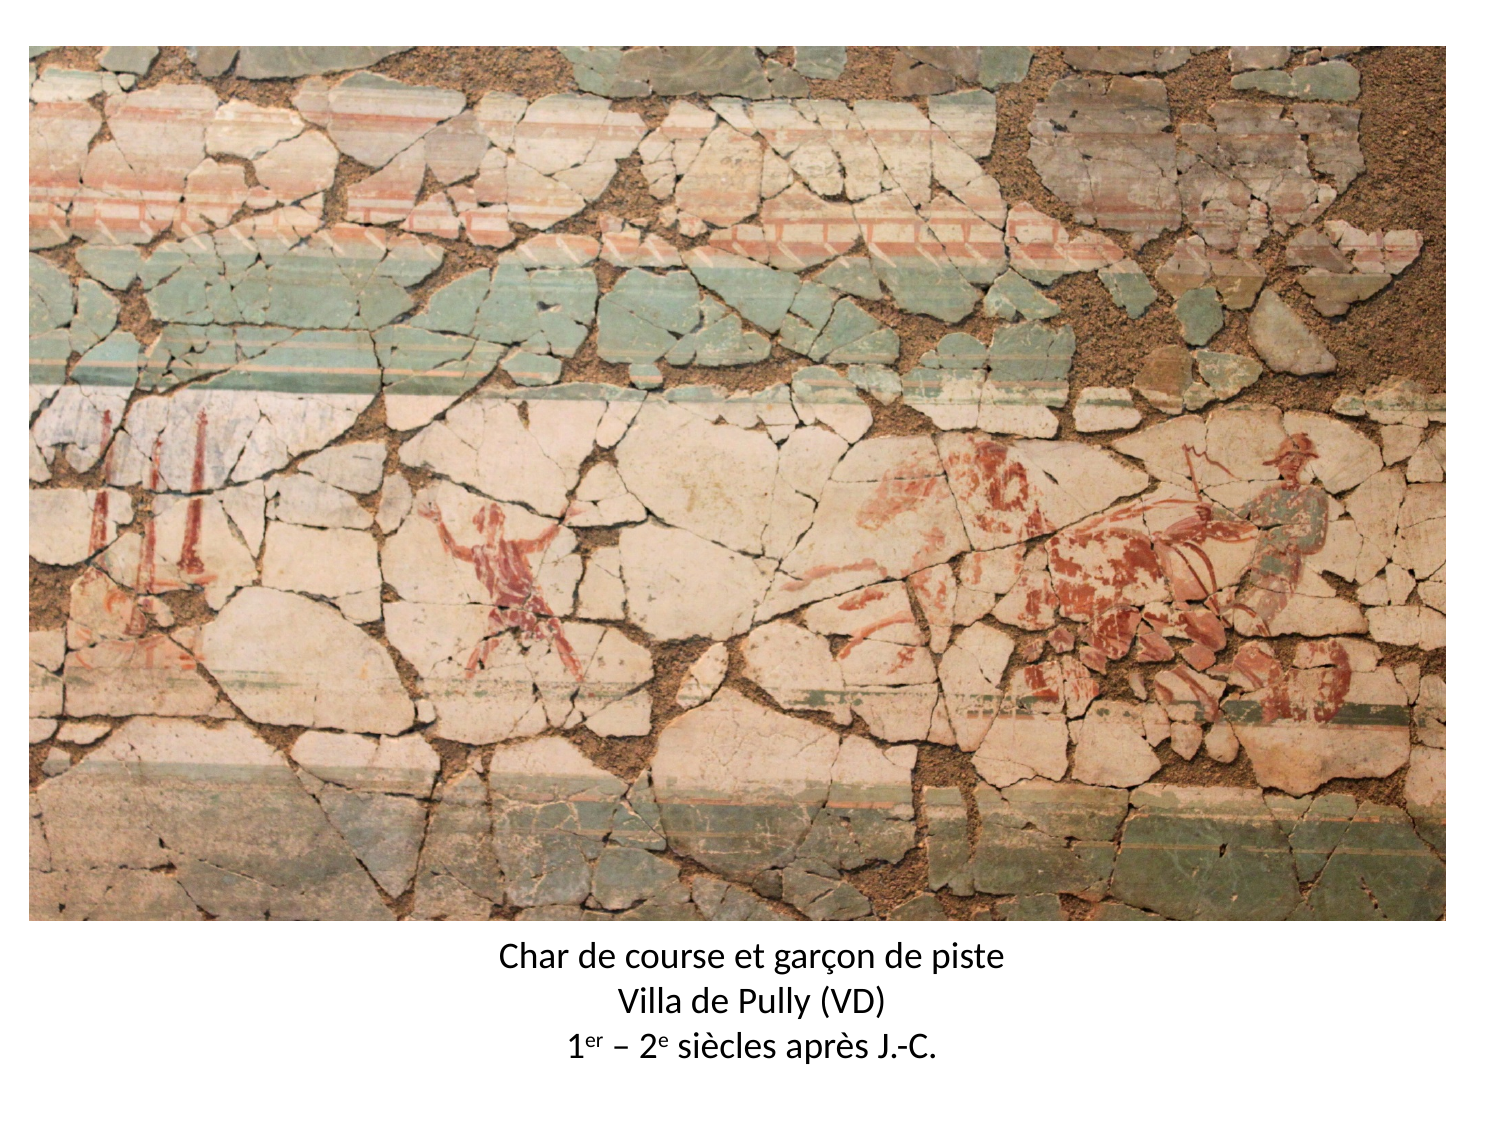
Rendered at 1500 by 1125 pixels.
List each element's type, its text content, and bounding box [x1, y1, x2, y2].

picture [29, 45, 1446, 921]
title Char de course et garçon de piste Villa de Pully (VD) 1er – 2e siècles après J.-C. [77, 931, 1428, 1093]
